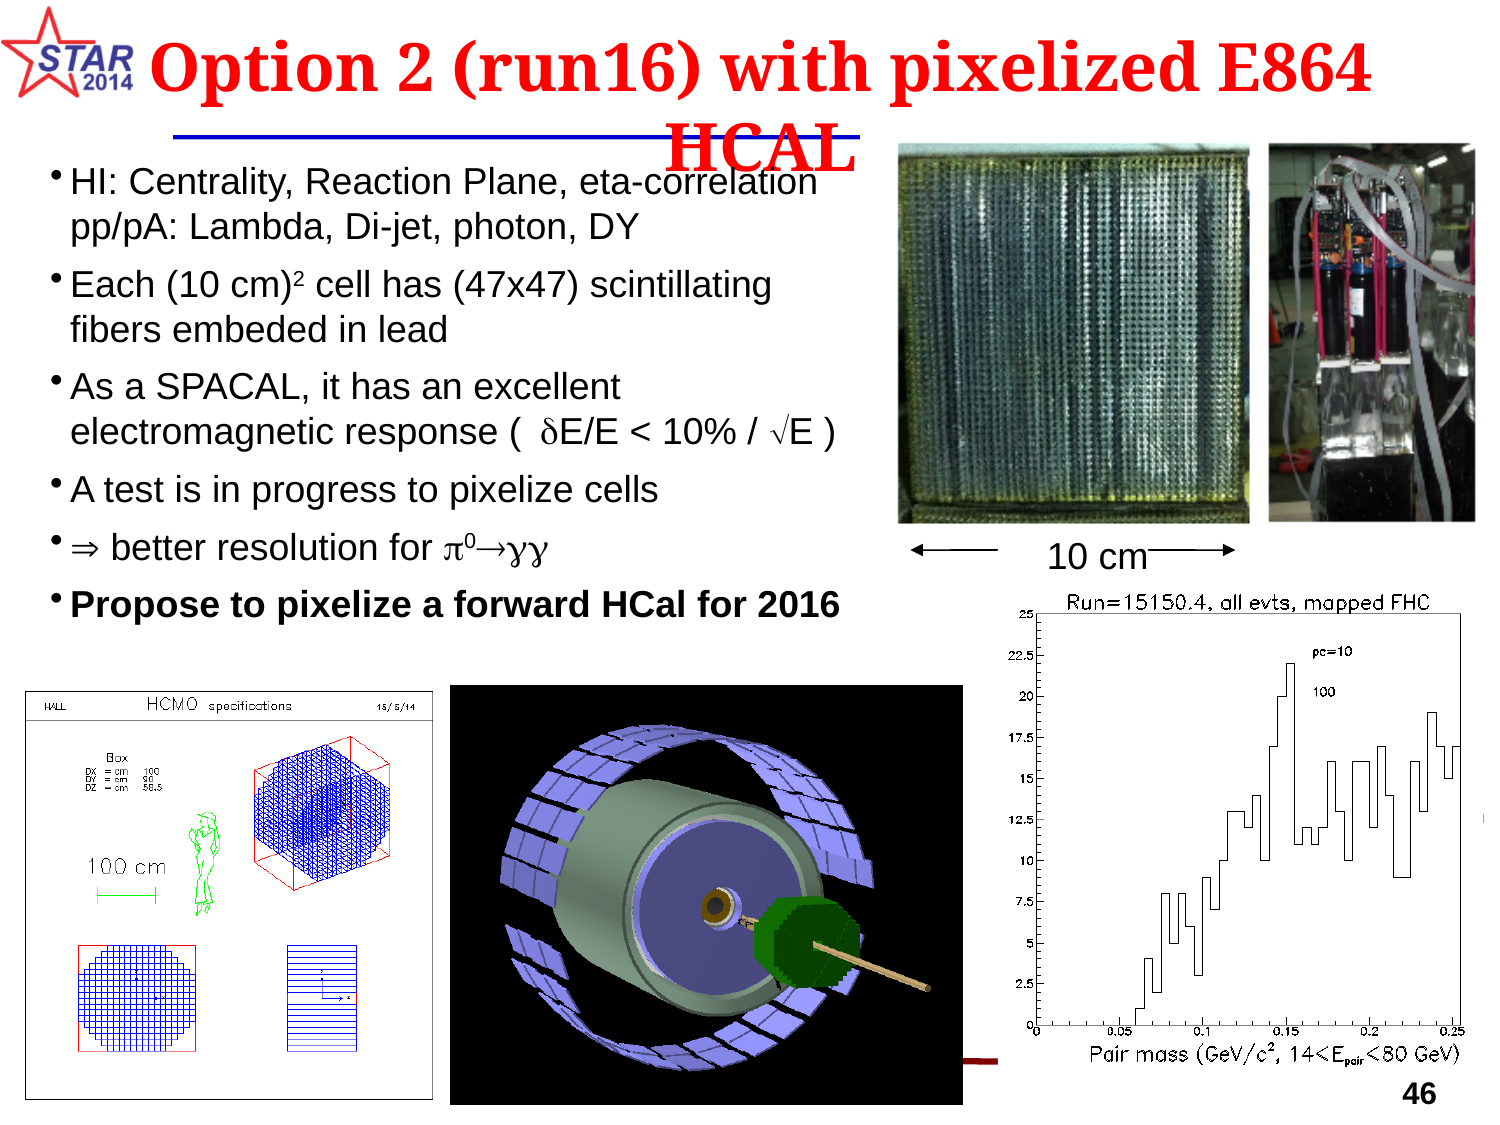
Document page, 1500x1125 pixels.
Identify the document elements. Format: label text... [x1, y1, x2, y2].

picture [0, 0, 136, 102]
picture [997, 586, 1484, 1071]
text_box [860, 112, 1500, 586]
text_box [0, 671, 963, 1125]
title Option 2 (run16) with pixelized E864 HCAL [86, 17, 1437, 113]
text_box HI: Centrality, Reaction Plane, eta-correlation pp/pA: Lambda, Di-jet, photon, DY Each (10 cm)2 cell has (47x47) scintillating fibers embeded in lead As a SPACAL, it has an excellent electromagnetic response (E/E < 10% / E ) A test is in progress to pixelize cells  better resolution for 0 Propose to pixelize a forward HCal for 2016 [35, 149, 861, 633]
